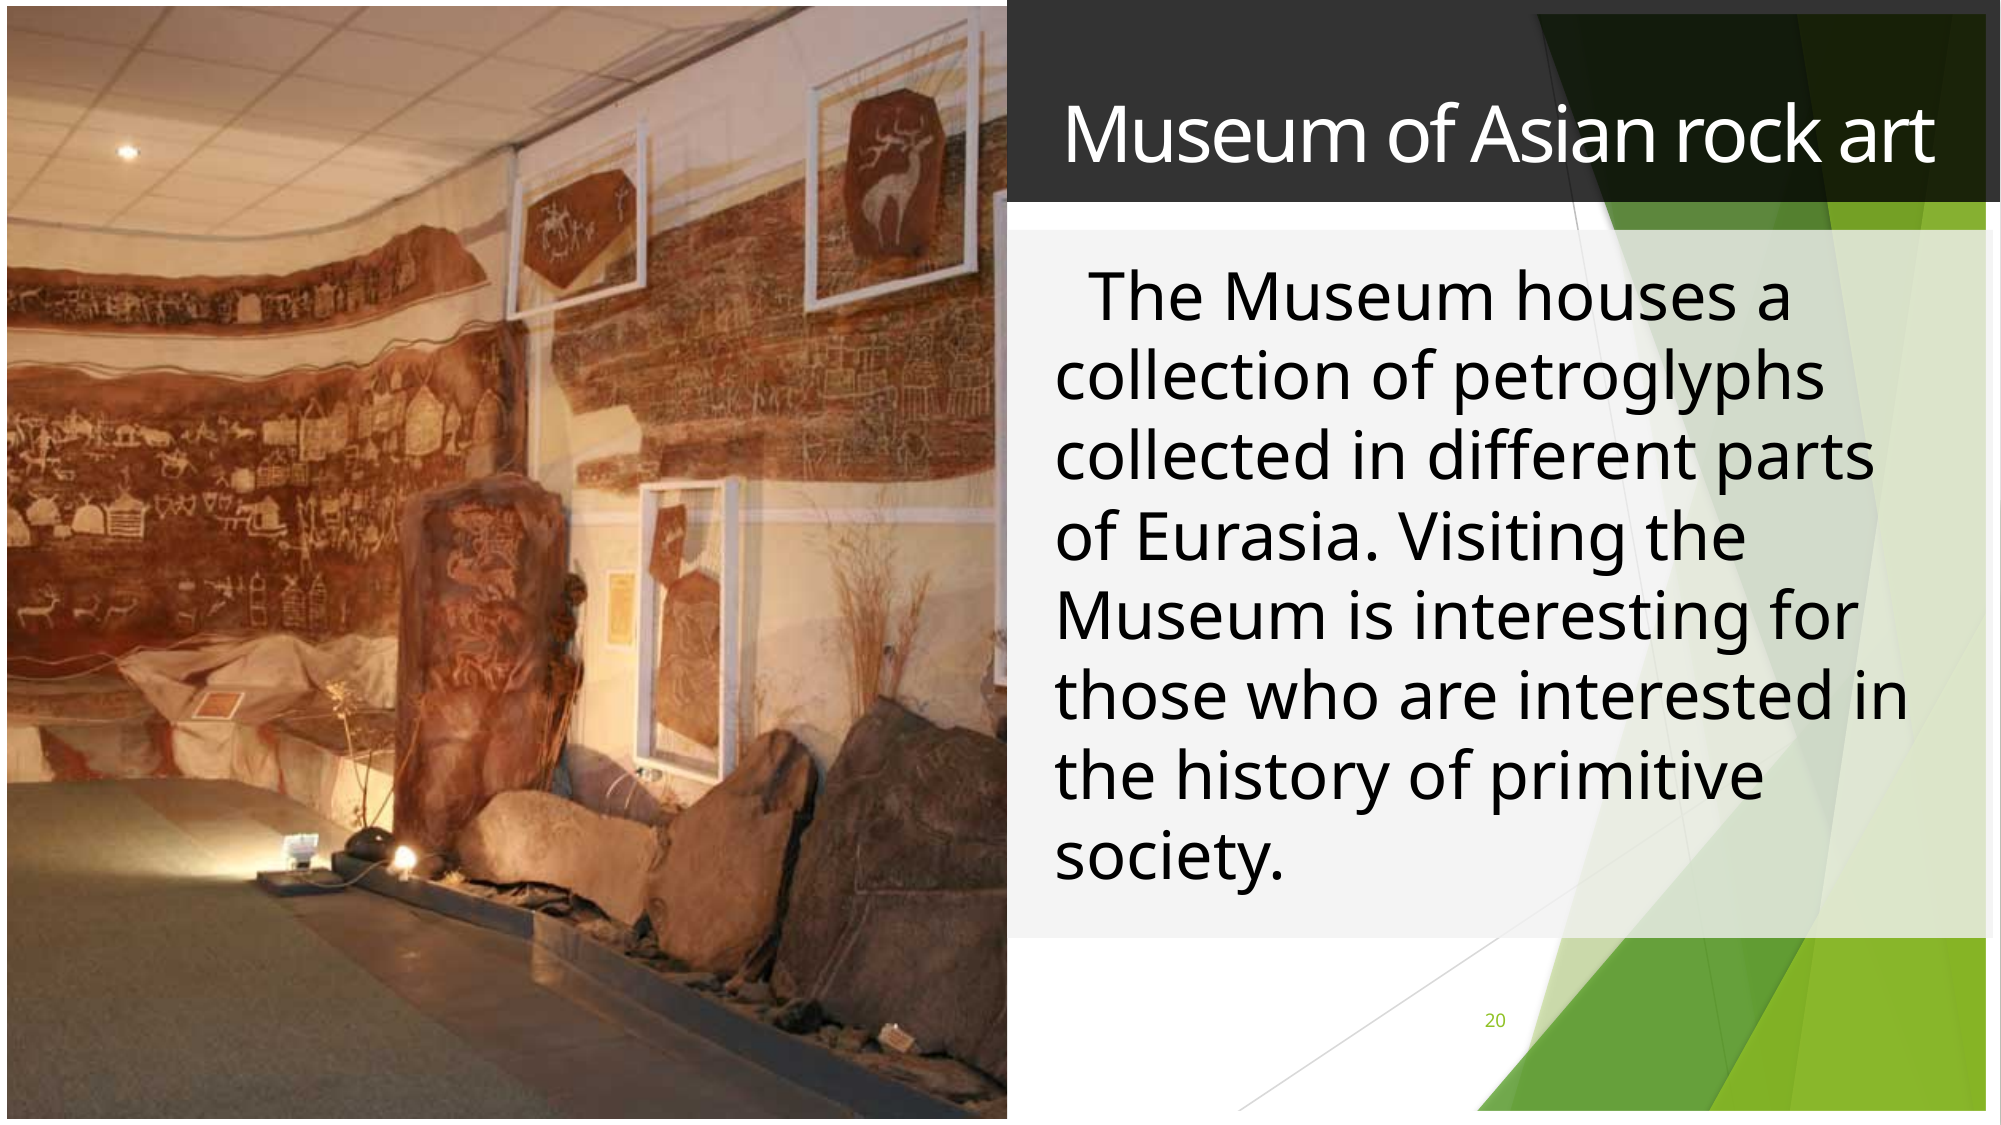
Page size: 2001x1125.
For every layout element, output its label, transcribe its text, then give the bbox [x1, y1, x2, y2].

picture [6, 5, 1008, 1120]
slide_number 20 [1409, 991, 1522, 1051]
subtitle The Museum houses a collection of petroglyphs collected in different parts of Eurasia. Visiting the Museum is interesting for those who are interested in the history of primitive society. [1013, 229, 1993, 938]
title Museum of Asian rock art [1007, 0, 2000, 202]
